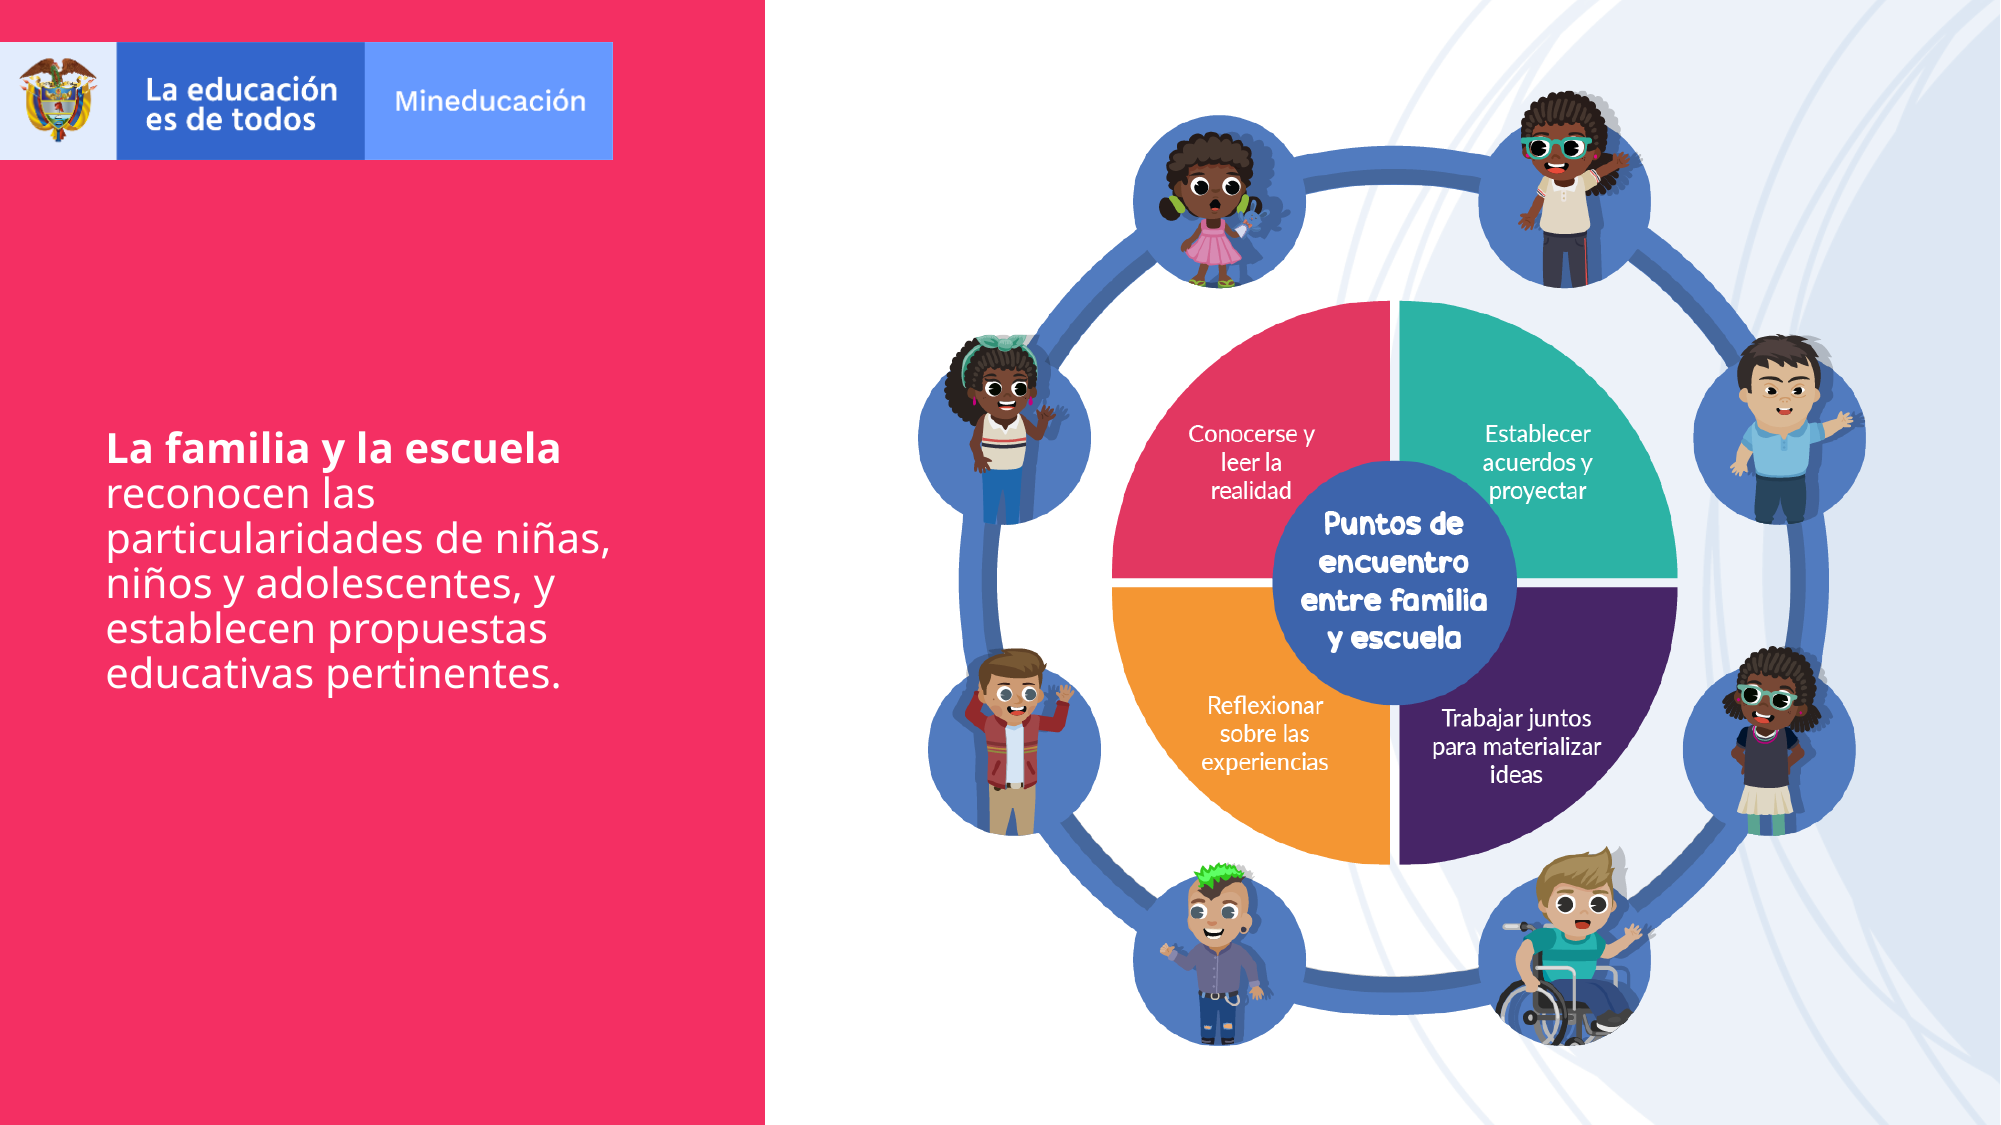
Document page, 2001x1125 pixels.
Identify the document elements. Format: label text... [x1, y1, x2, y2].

text_box [0, 0, 765, 1125]
picture [898, 0, 2000, 1125]
picture [0, 42, 613, 160]
text_box La familia y la escuela reconocen las particularidades de niñas, niños y adolescentes, y establecen propuestas educativas pertinentes. [90, 346, 675, 779]
